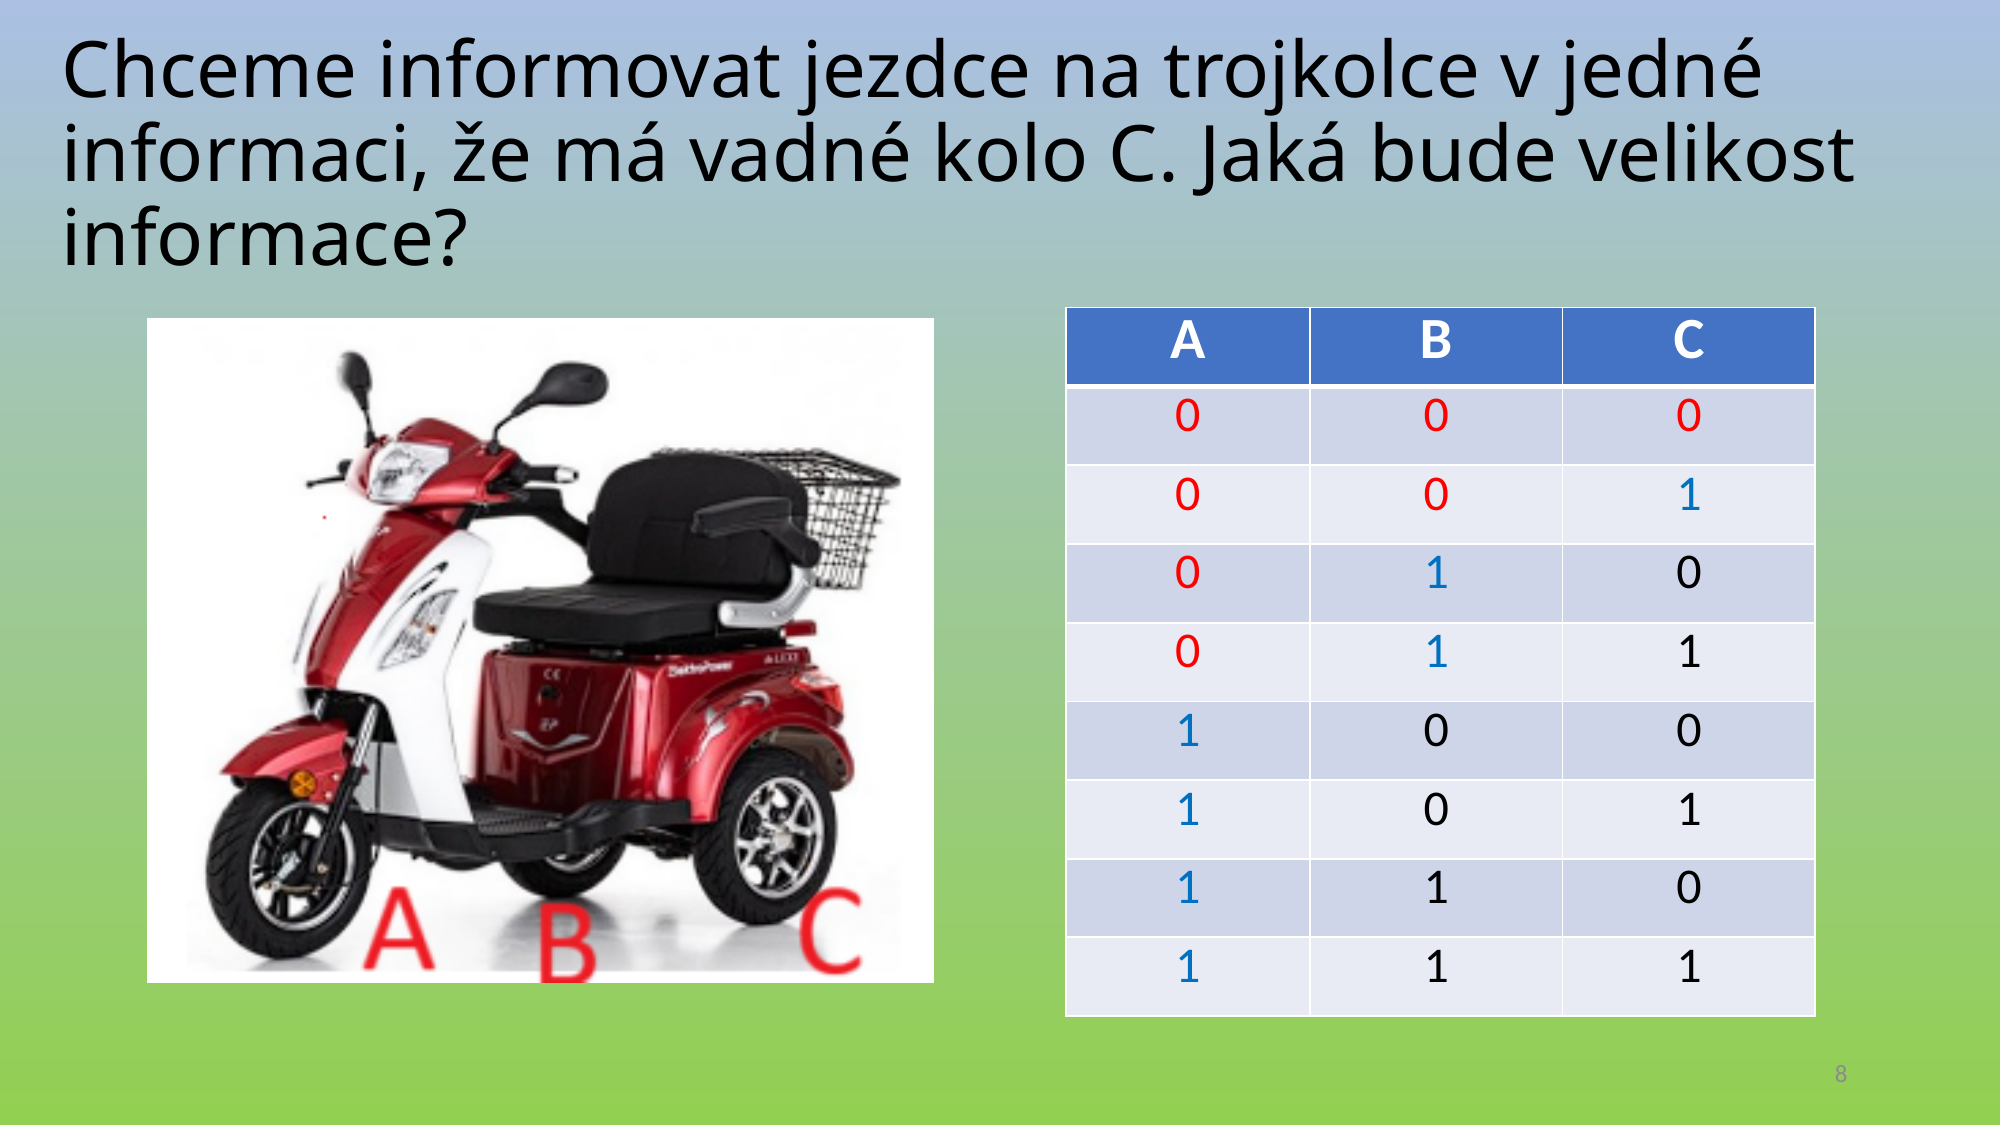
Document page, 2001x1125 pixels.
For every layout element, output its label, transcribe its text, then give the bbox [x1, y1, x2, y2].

table_header C [1563, 308, 1814, 384]
table_cell 0 [1311, 389, 1562, 464]
table_cell 1 [1067, 702, 1309, 779]
table_cell 1 [1311, 938, 1562, 1015]
table_cell 1 [1067, 860, 1309, 936]
table_cell 1 [1067, 781, 1309, 858]
table_cell 1 [1311, 860, 1562, 936]
picture [147, 318, 934, 983]
table_cell 1 [1563, 938, 1814, 1015]
table_cell 1 [1563, 781, 1814, 858]
table_cell 1 [1067, 938, 1309, 1015]
table_cell 0 [1563, 389, 1814, 464]
table_cell 1 [1311, 545, 1562, 622]
table_cell 0 [1311, 702, 1562, 779]
table_header B [1311, 308, 1562, 384]
table_cell 1 [1563, 466, 1814, 543]
title Chceme informovat jezdce na trojkolce v jedné informaci, že má vadné kolo C. Jaká bude velikost informace? [46, 22, 1963, 291]
table_cell 0 [1563, 702, 1814, 779]
table_header A [1067, 308, 1309, 384]
table_cell 0 [1311, 466, 1562, 543]
table_cell 0 [1563, 860, 1814, 936]
table_cell 0 [1067, 624, 1309, 701]
table_cell 0 [1067, 545, 1309, 622]
table_cell 1 [1563, 624, 1814, 701]
slide_number 8 [1412, 1042, 1863, 1103]
table_cell 0 [1563, 545, 1814, 622]
table_cell 0 [1067, 466, 1309, 543]
table_cell 0 [1067, 389, 1309, 464]
table_cell 1 [1311, 624, 1562, 701]
table_cell 0 [1311, 781, 1562, 858]
